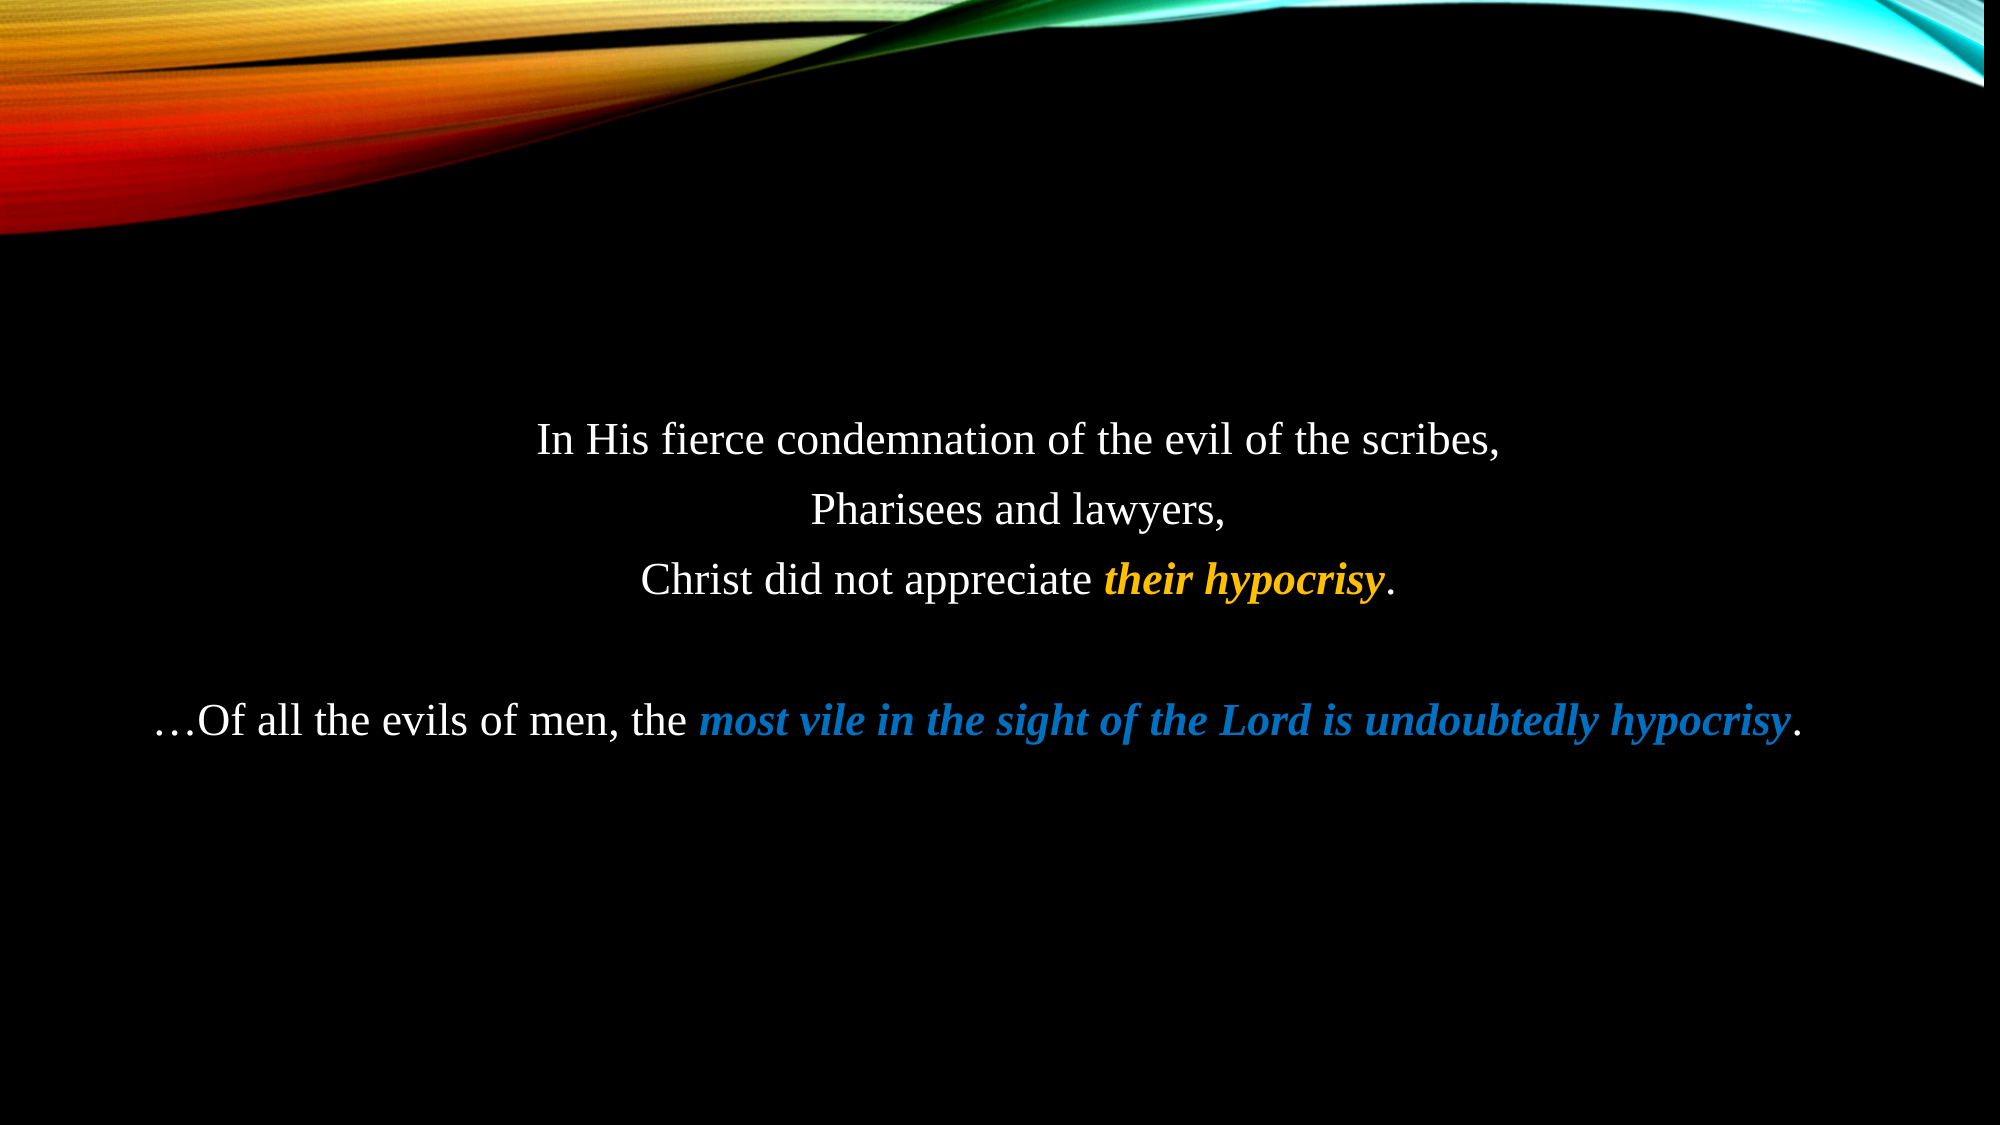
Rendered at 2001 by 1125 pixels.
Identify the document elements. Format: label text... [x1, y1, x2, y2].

list In His fierce condemnation of the evil of the scribes, Pharisees and lawyers, Christ did not appreciate their hypocrisy. …Of all the evils of men, the most vile in the sight of the Lord is undoubtedly hypocrisy. [136, 407, 1912, 821]
picture [0, 0, 1984, 237]
